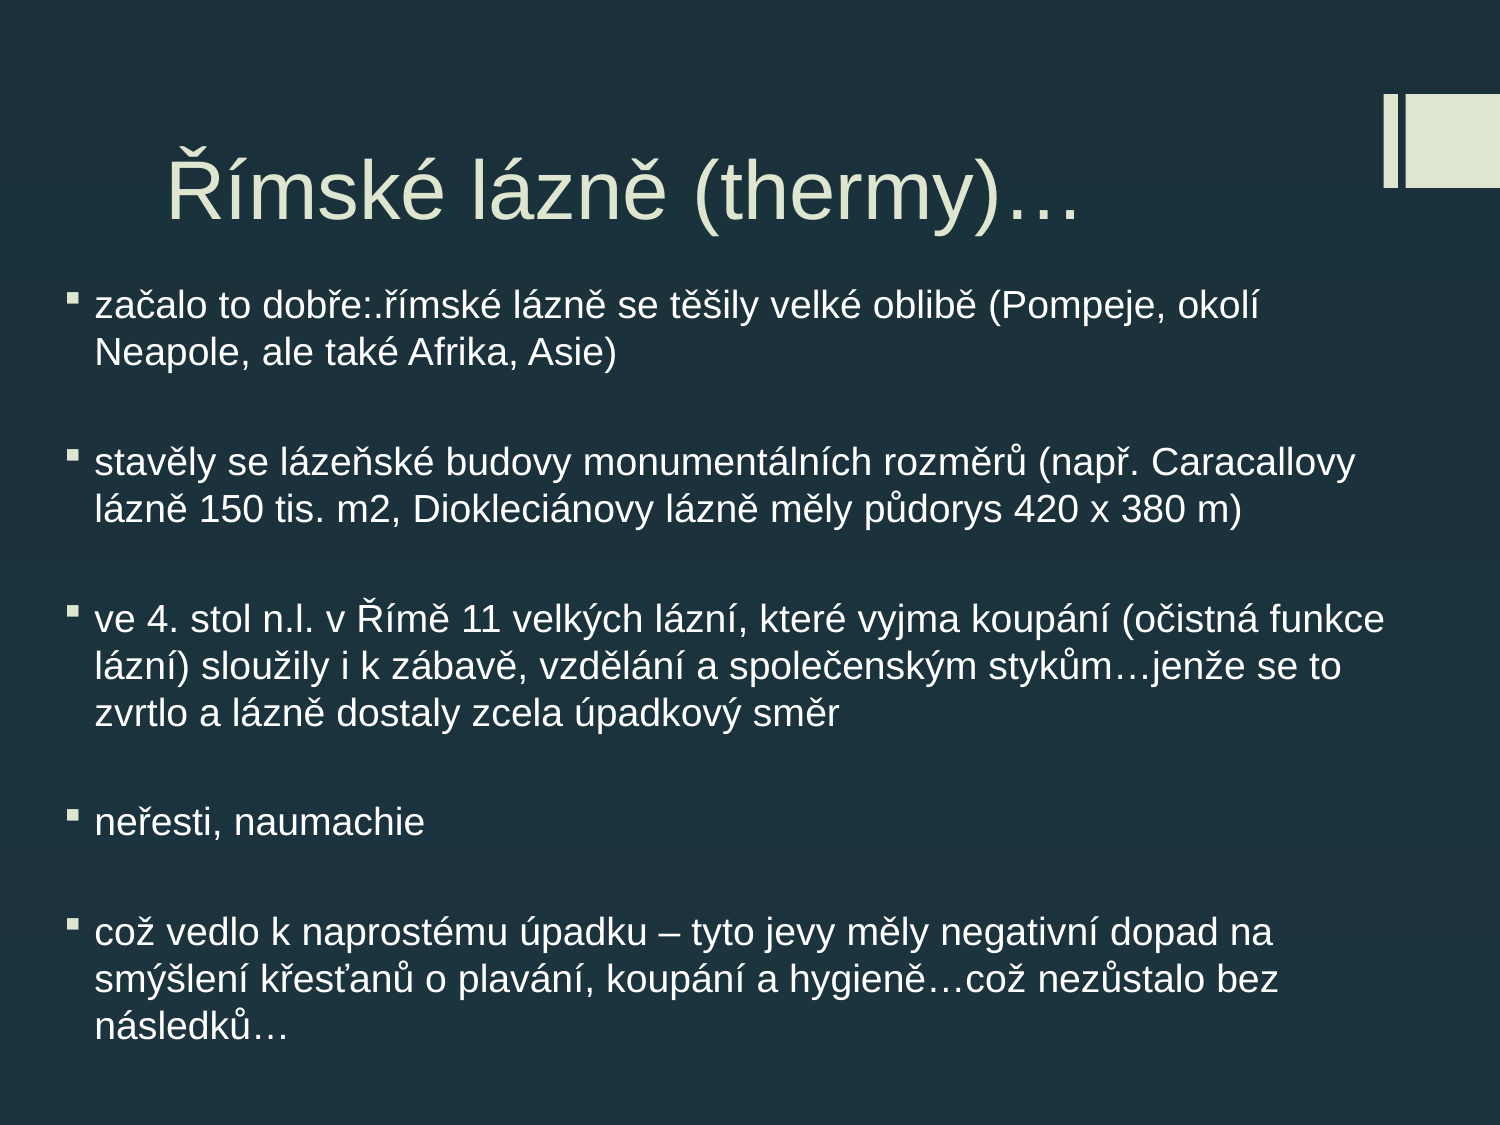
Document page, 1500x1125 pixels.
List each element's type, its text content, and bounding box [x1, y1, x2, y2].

list začalo to dobře:.římské lázně se těšily velké oblibě (Pompeje, okolí Neapole, ale také Afrika, Asie) stavěly se lázeňské budovy monumentálních rozměrů (např. Caracallovy lázně 150 tis. m2, Diokleciánovy lázně měly půdorys 420 x 380 m) ve 4. stol n.l. v Římě 11 velkých lázní, které vyjma koupání (očistná funkce lázní) sloužily i k zábavě, vzdělání a společenským stykům…jenže se to zvrtlo a lázně dostaly zcela úpadkový směr neřesti, naumachie což vedlo k naprostému úpadku – tyto jevy měly negativní dopad na smýšlení křesťanů o plavání, koupání a hygieně…což nezůstalo bez následků… [41, 272, 1424, 1071]
title Římské lázně (thermy)… [150, 54, 1350, 244]
